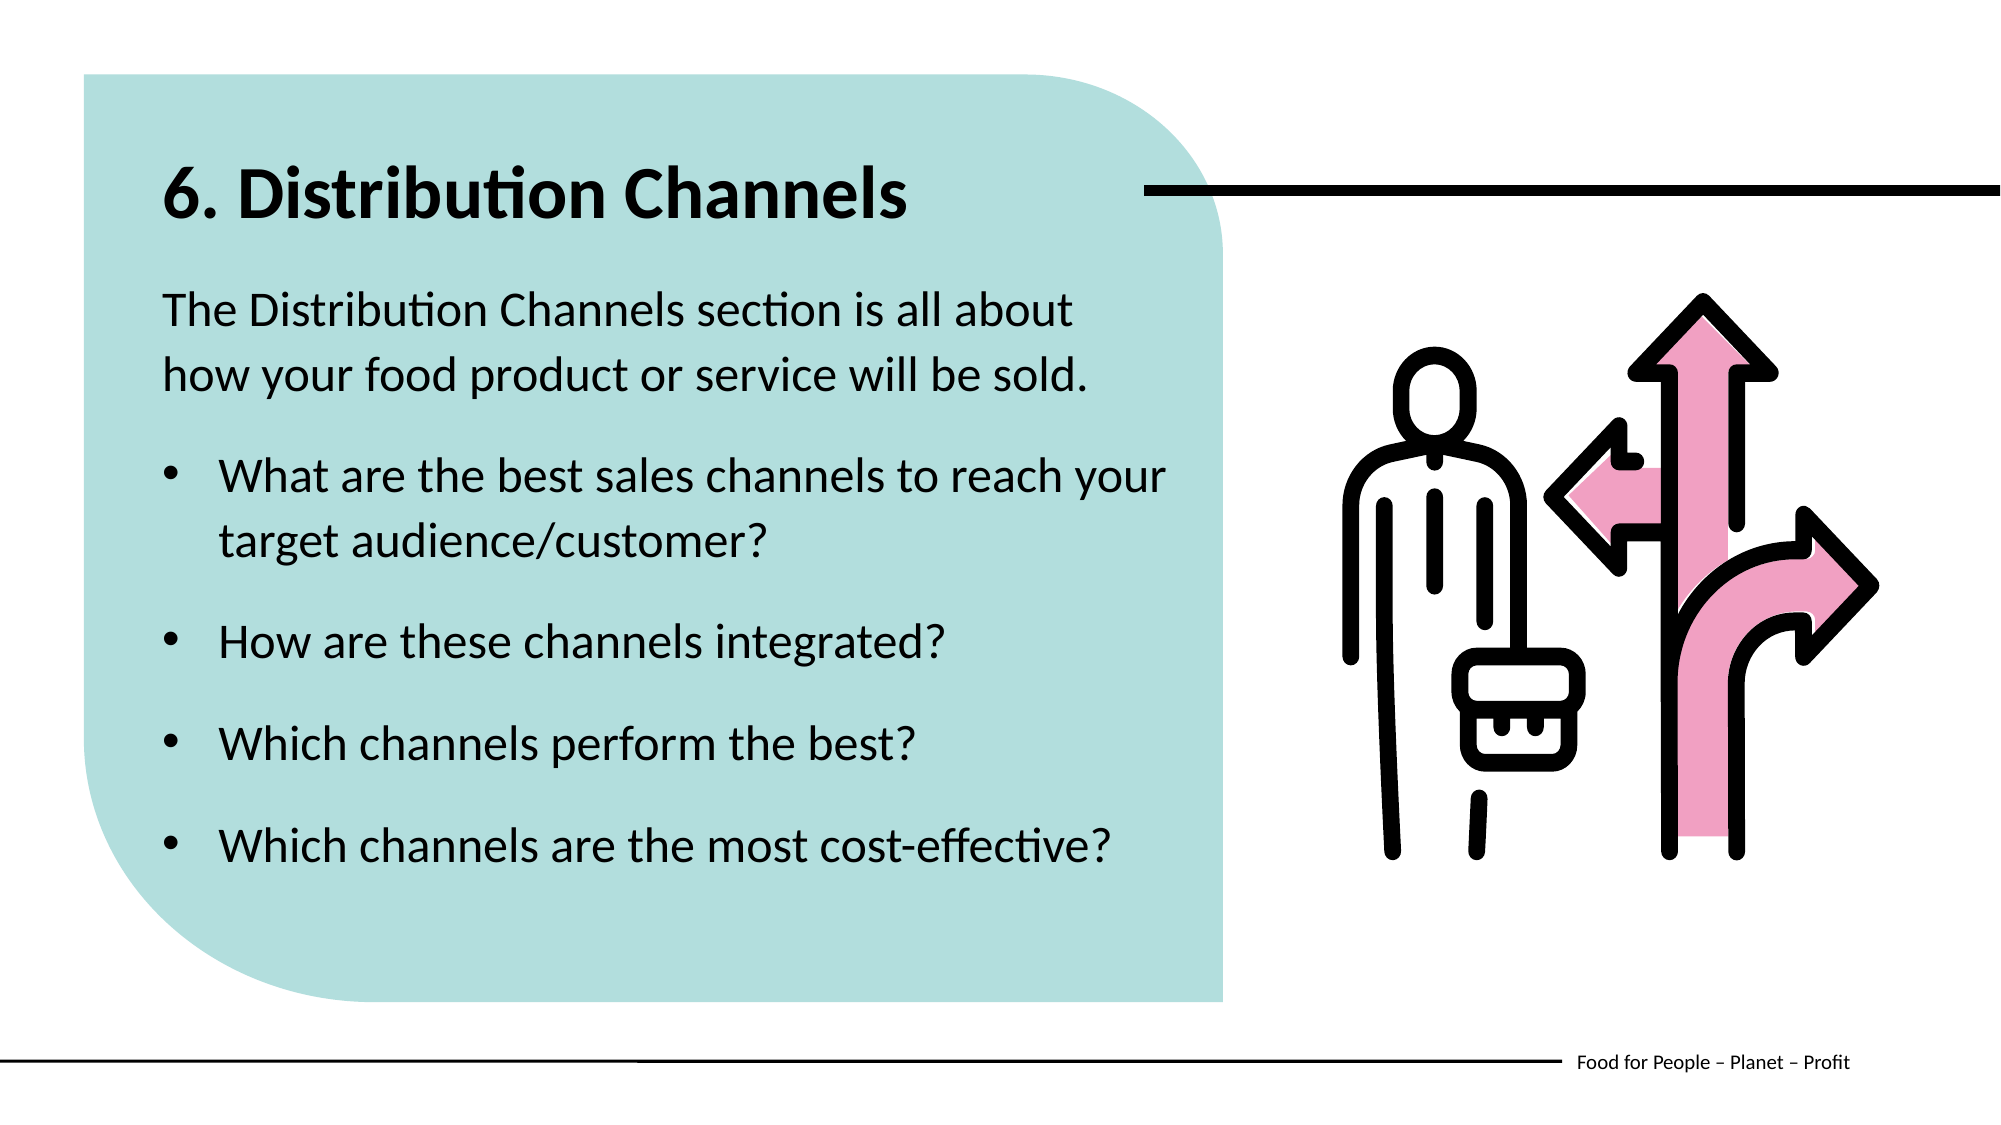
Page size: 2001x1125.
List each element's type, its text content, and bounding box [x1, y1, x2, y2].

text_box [1342, 292, 1880, 861]
list 6. Distribution Channels [147, 146, 967, 309]
list The Distribution Channels section is all about how your food product or service will be sold. What are the best sales channels to reach your target audience/customer? How are these channels integrated? Which channels perform the best? Which channels are the most cost-effective? [147, 265, 1187, 762]
